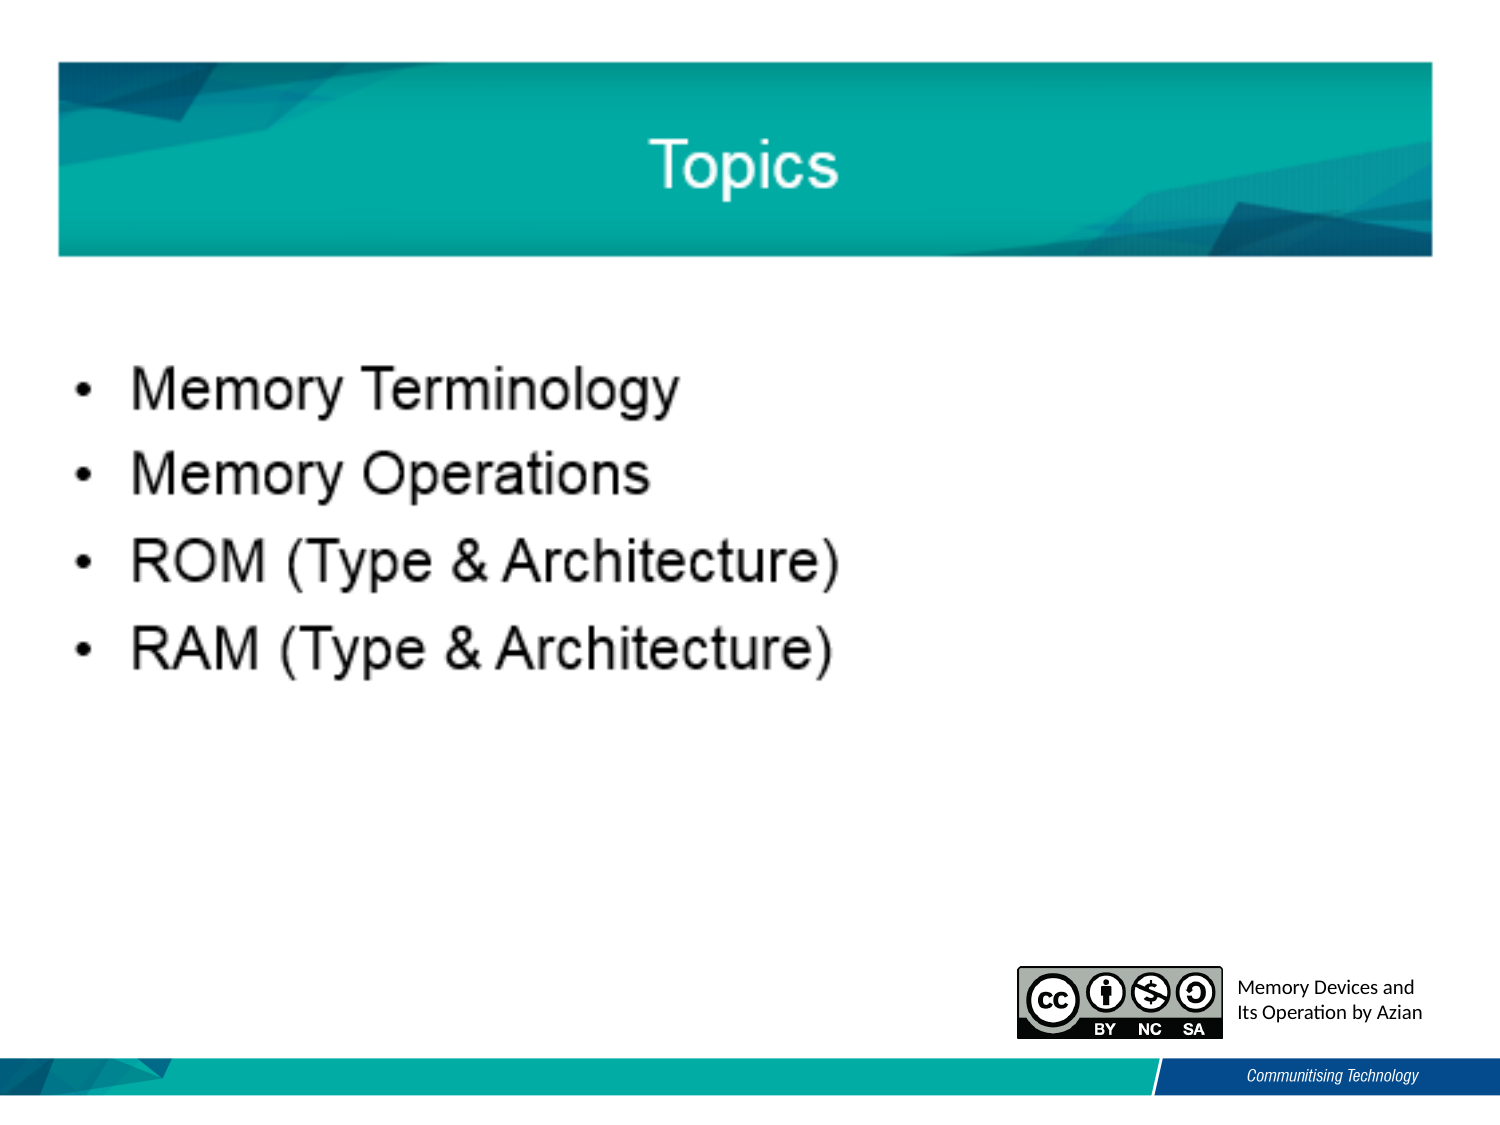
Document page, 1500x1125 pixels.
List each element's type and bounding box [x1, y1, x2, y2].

list [21, 44, 1500, 941]
picture [0, 0, 1500, 1125]
